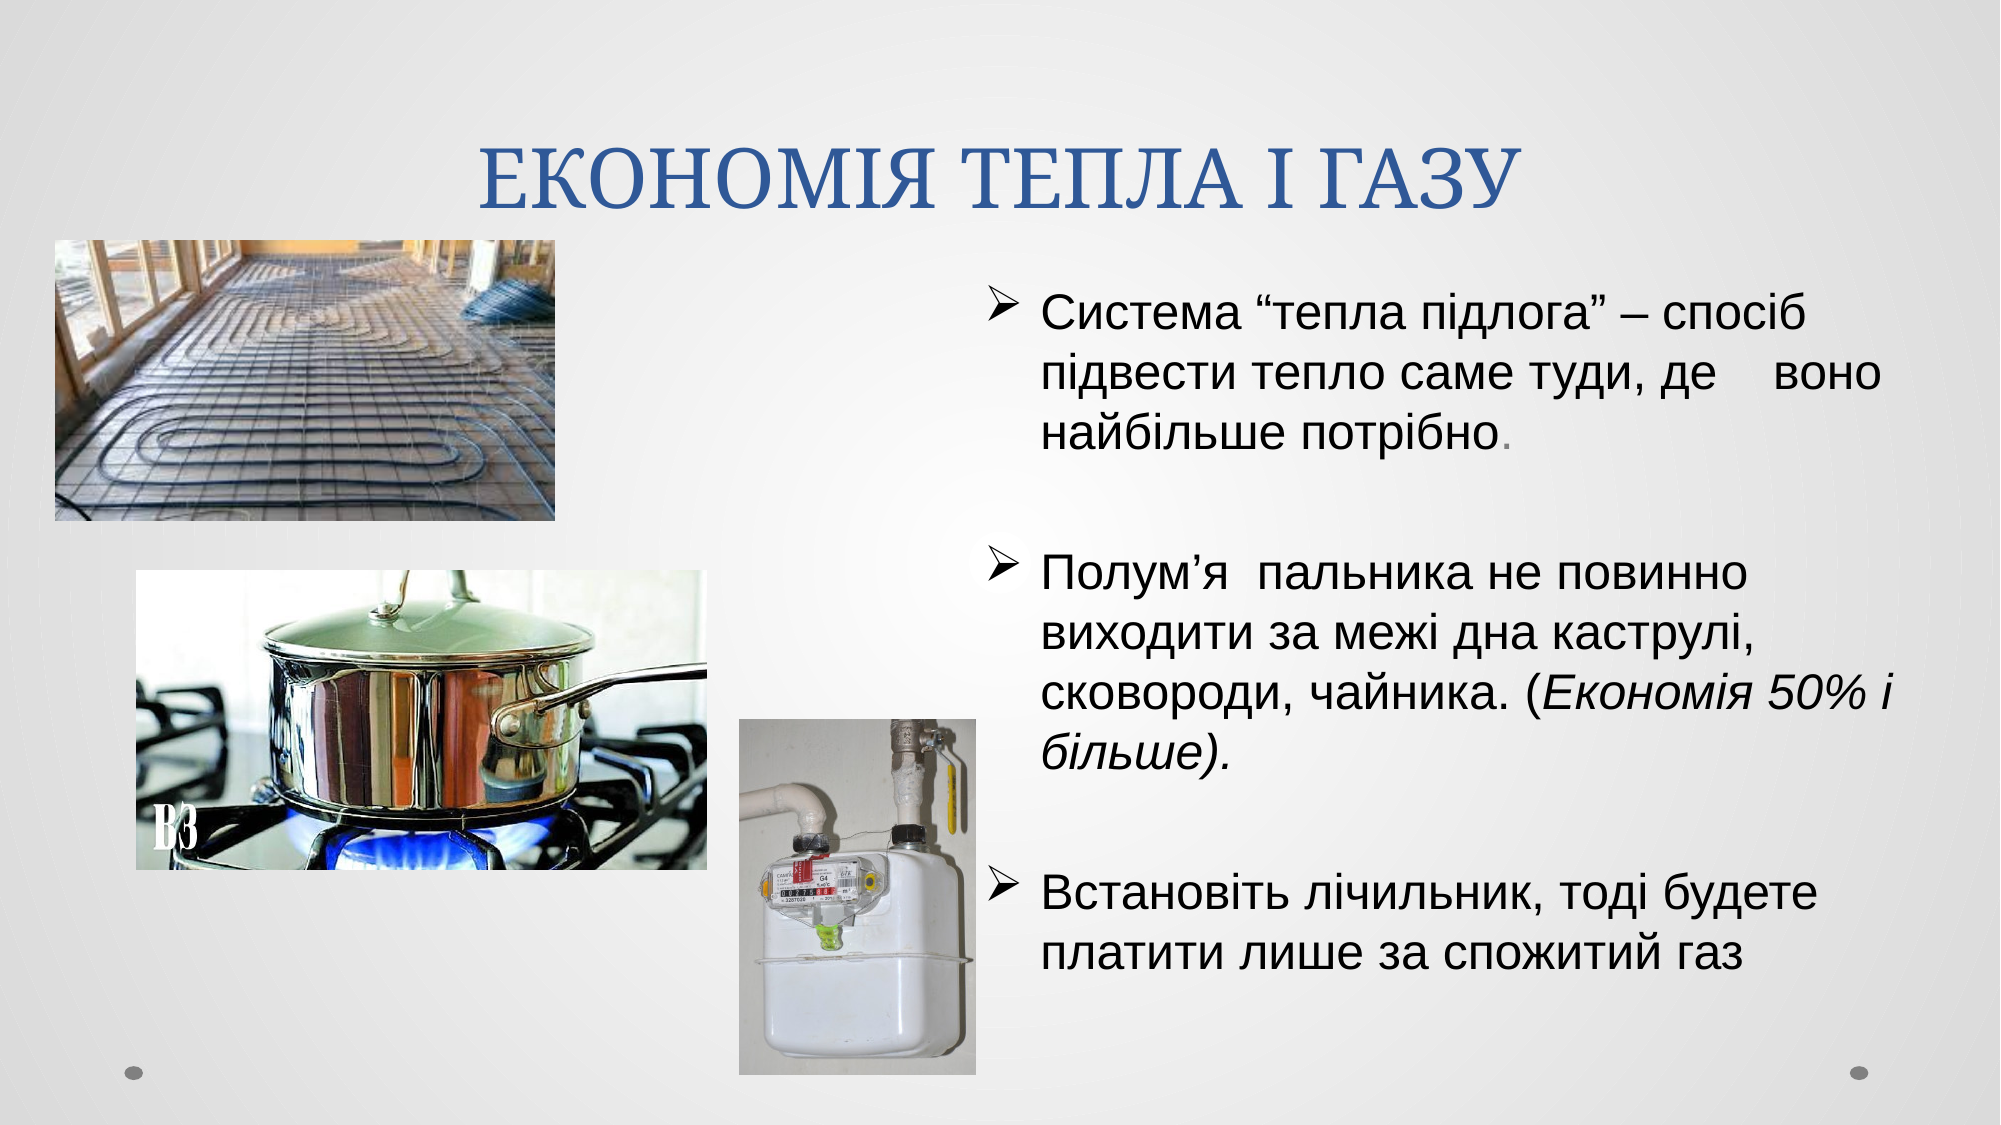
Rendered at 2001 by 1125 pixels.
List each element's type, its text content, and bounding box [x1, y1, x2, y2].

picture [136, 569, 707, 870]
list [54, 240, 555, 521]
list Система “тепла підлога” – спосіб підвести тепло саме туди, де воно найбільше потрібно. Полум’я пальника не повинно виходити за межі дна каструлі, сковороди, чайника. (Економія 50% і більше). Встановіть лічильник, тоді будете платити лише за спожитий газ [969, 272, 1926, 1005]
title ЕКОНОМІЯ ТЕПЛА І ГАЗУ [149, 55, 1850, 233]
picture [739, 719, 976, 1075]
